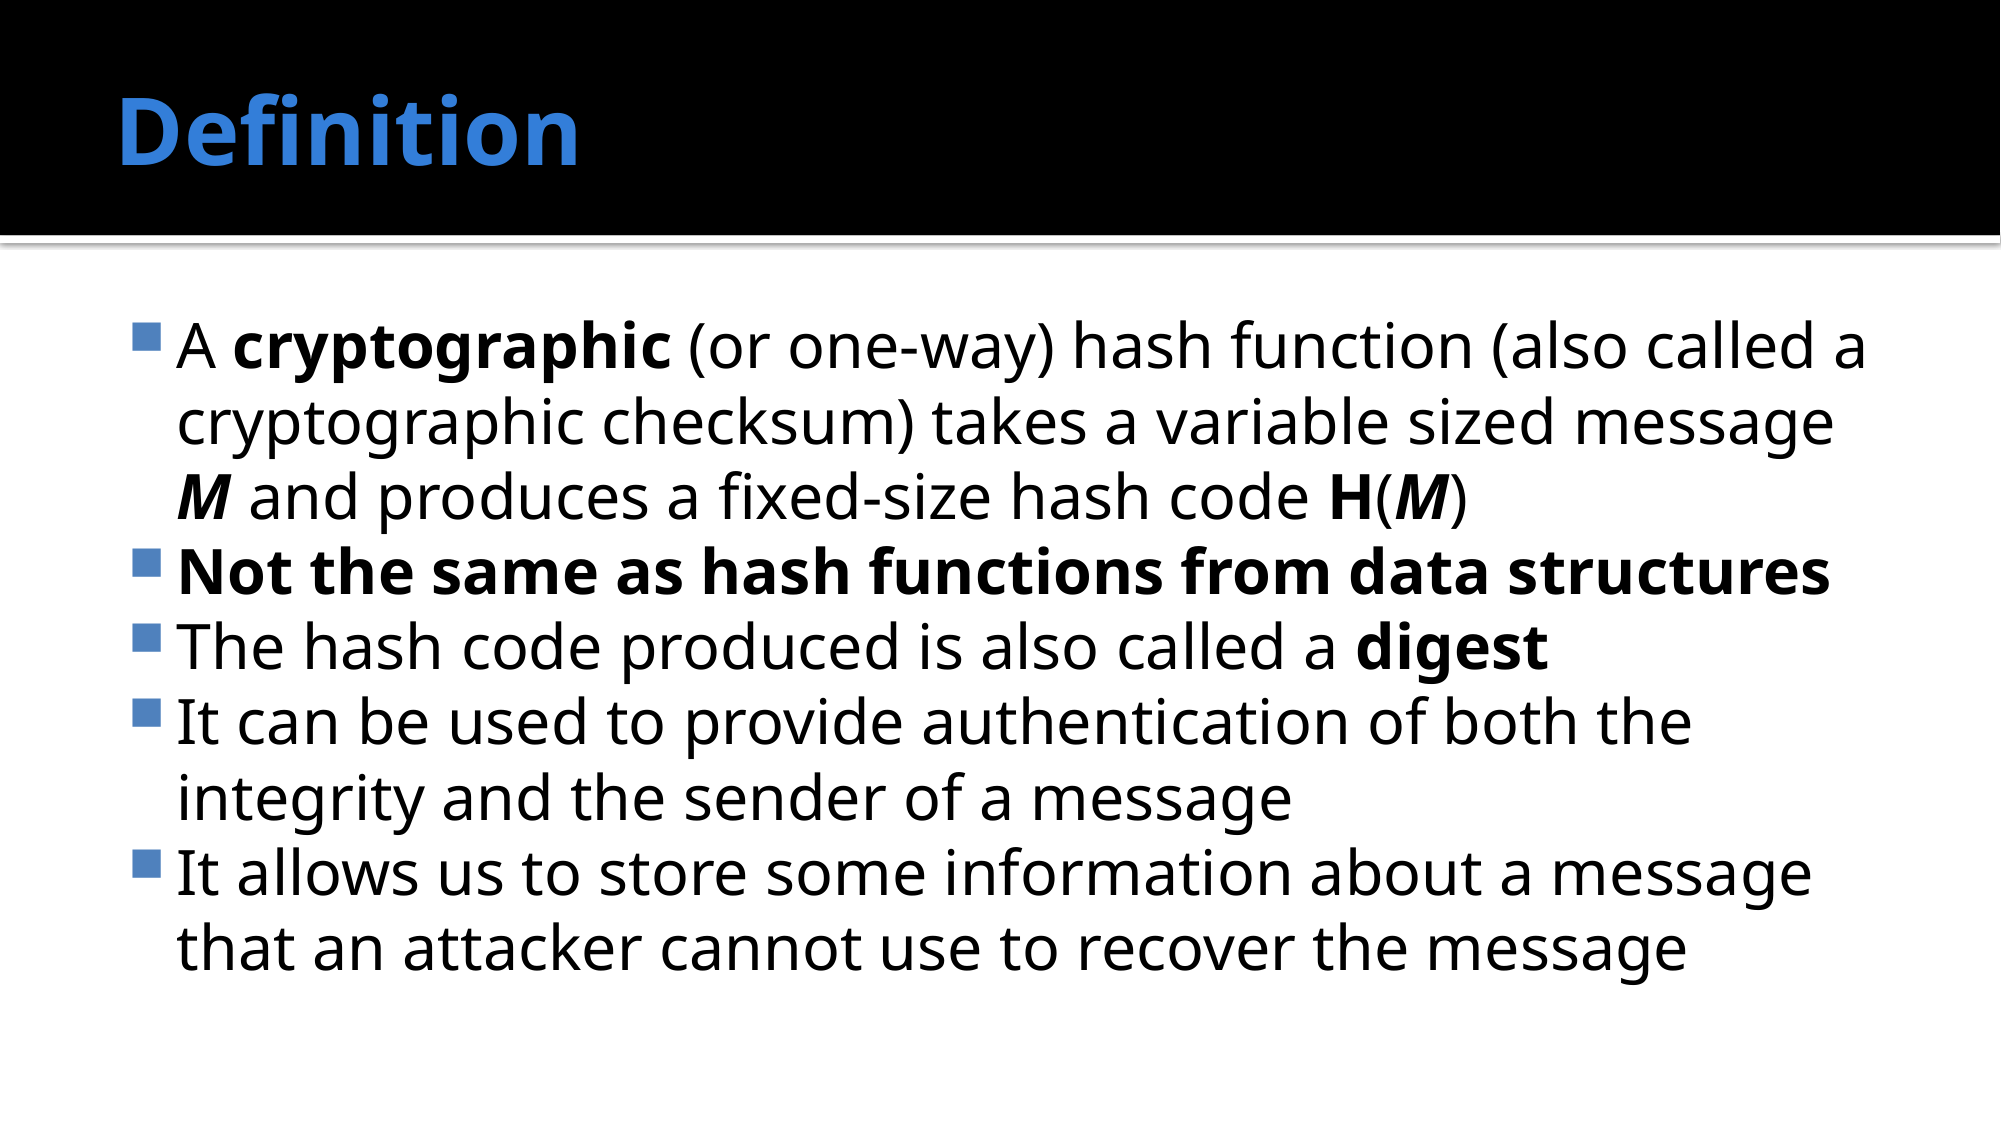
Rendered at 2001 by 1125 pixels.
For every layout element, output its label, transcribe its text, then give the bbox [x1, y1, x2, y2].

title Definition [99, 25, 1900, 231]
list A cryptographic (or one-way) hash function (also called a cryptographic checksum) takes a variable sized message M and produces a fixed-size hash code H(M) Not the same as hash functions from data structures The hash code produced is also called a digest It can be used to provide authentication of both the integrity and the sender of a message It allows us to store some information about a message that an attacker cannot use to recover the message [99, 291, 1900, 1050]
